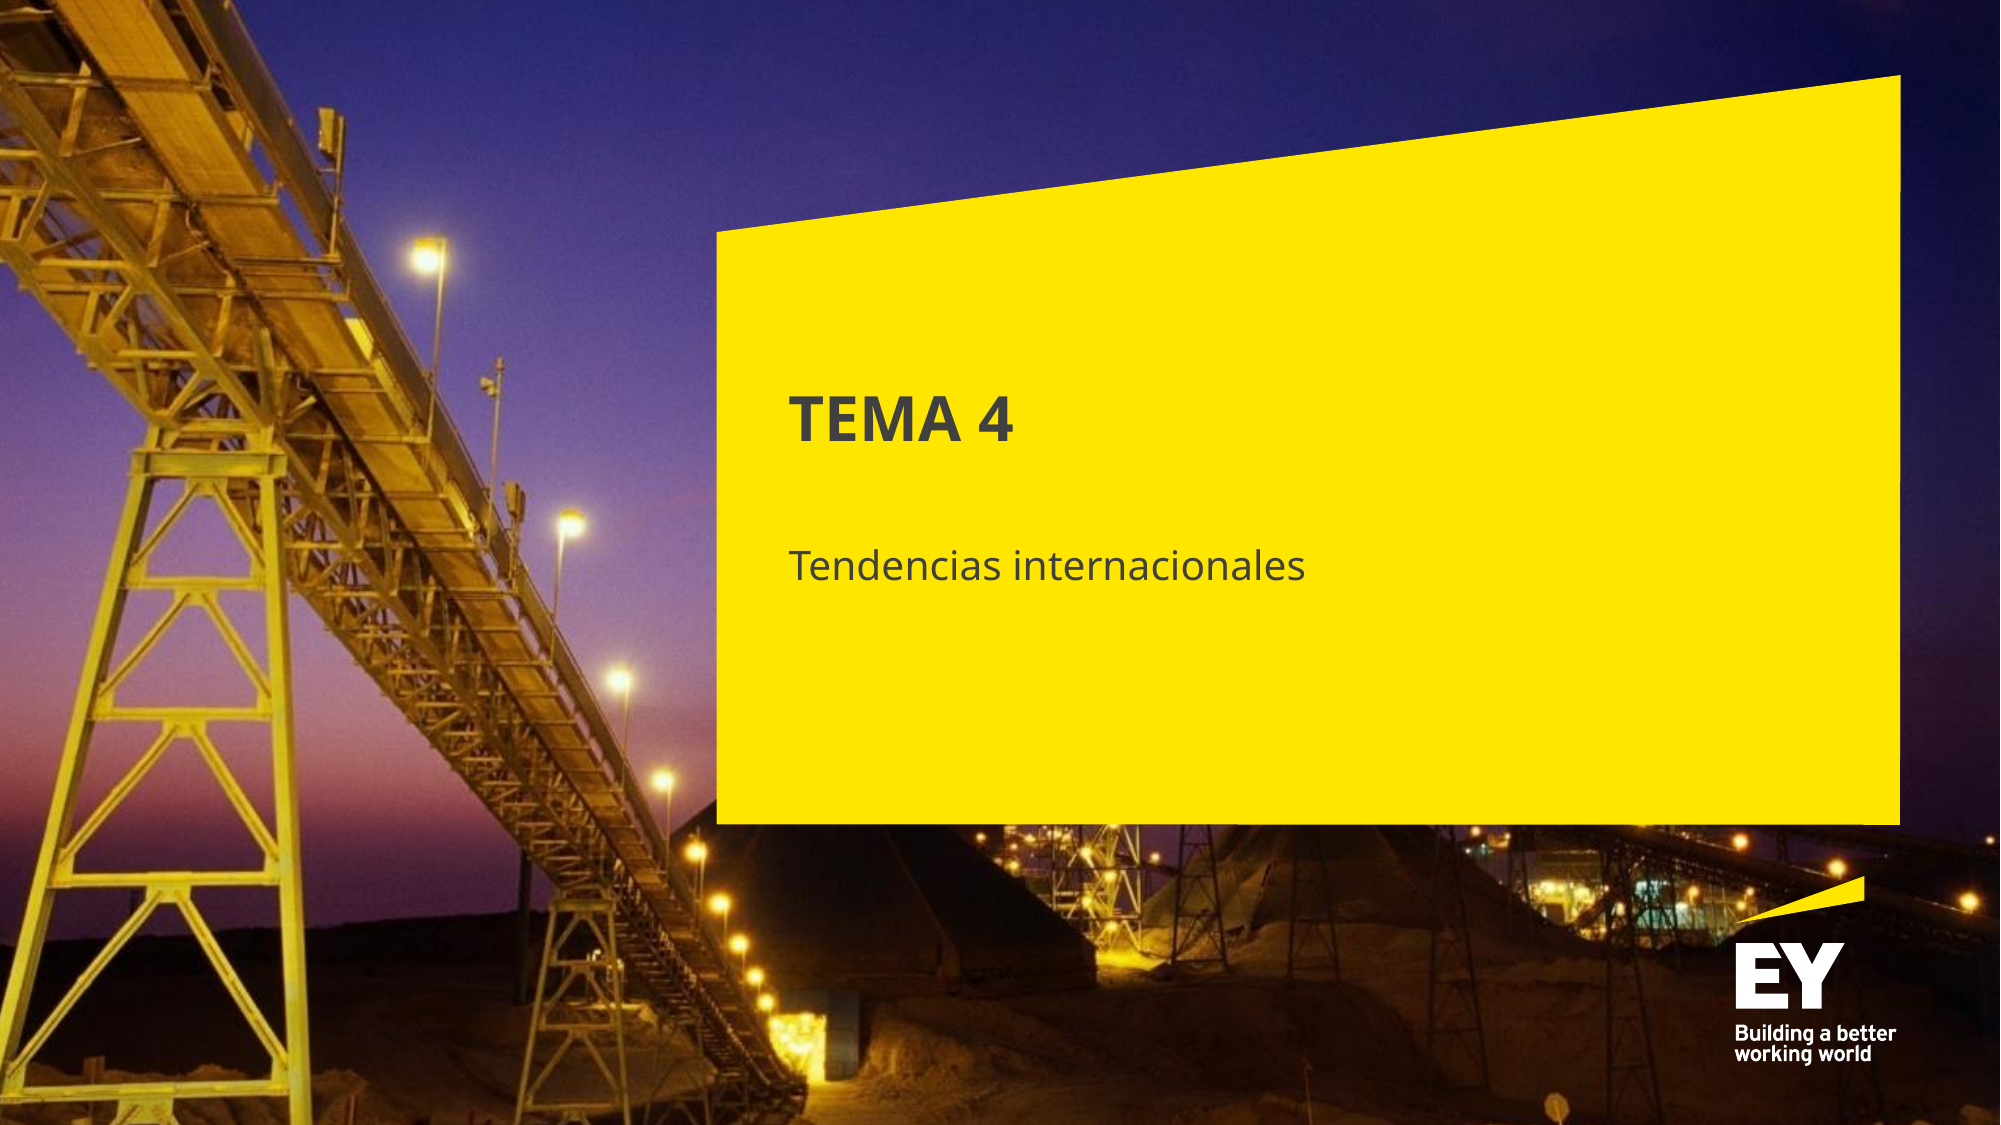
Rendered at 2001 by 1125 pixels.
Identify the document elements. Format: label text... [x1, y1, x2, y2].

subtitle Tendencias internacionales [788, 539, 1838, 646]
picture [0, 0, 2000, 1125]
title TEMA 4 [788, 390, 1838, 532]
